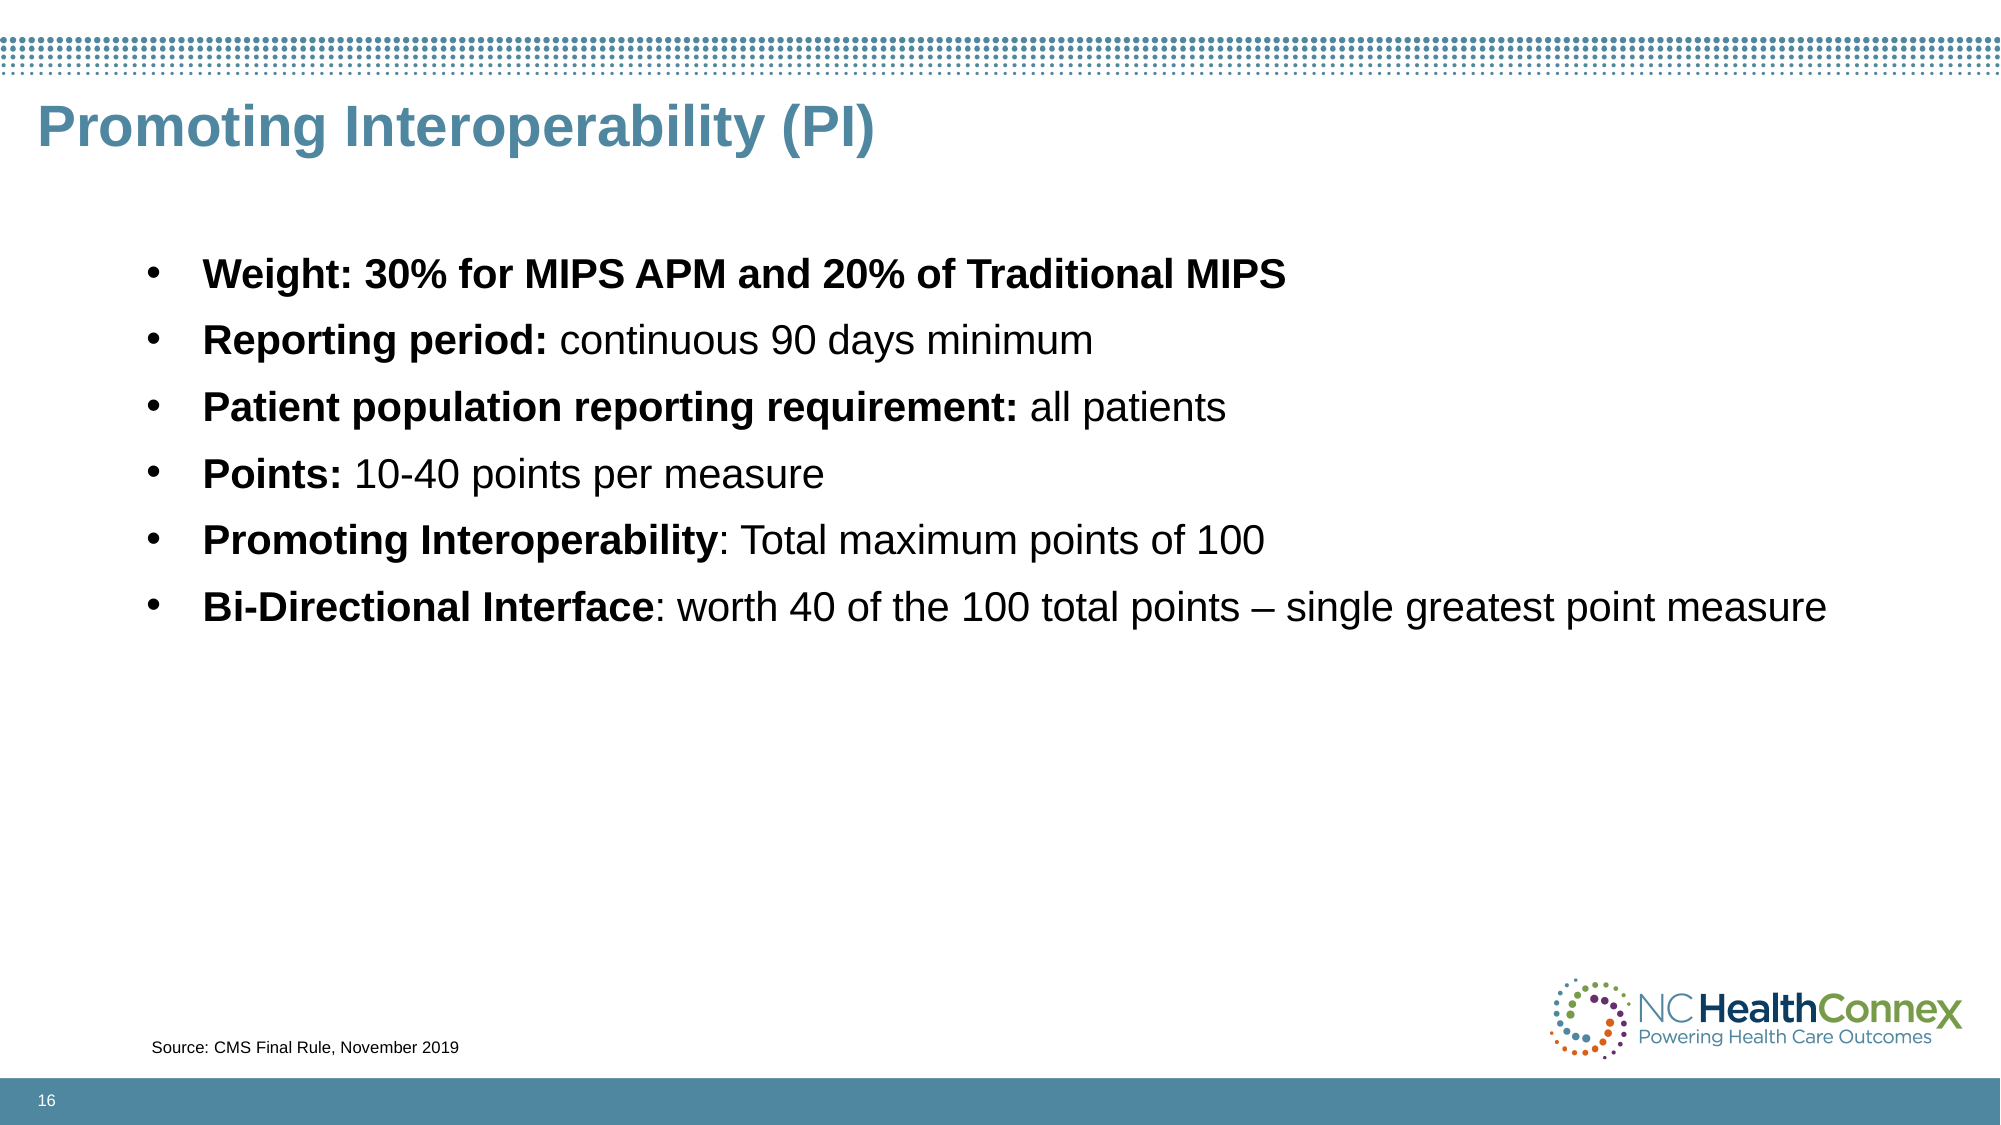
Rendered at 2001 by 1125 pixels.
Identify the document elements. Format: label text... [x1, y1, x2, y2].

picture [0, 974, 2000, 1125]
text_box Source: CMS Final Rule, November 2019 [136, 1029, 726, 1065]
title Promoting Interoperability (PI) [37, 95, 1256, 239]
slide_number 16 [37, 1078, 505, 1125]
picture [0, 0, 2000, 94]
text_box Weight: 30% for MIPS APM and 20% of Traditional MIPS Reporting period: continuous 90 days minimum Patient population reporting requirement: all patients Points: 10-40 points per measure Promoting Interoperability: Total maximum points of 100 Bi-Directional Interface: worth 40 of the 100 total points – single greatest point measure [37, 239, 1887, 637]
